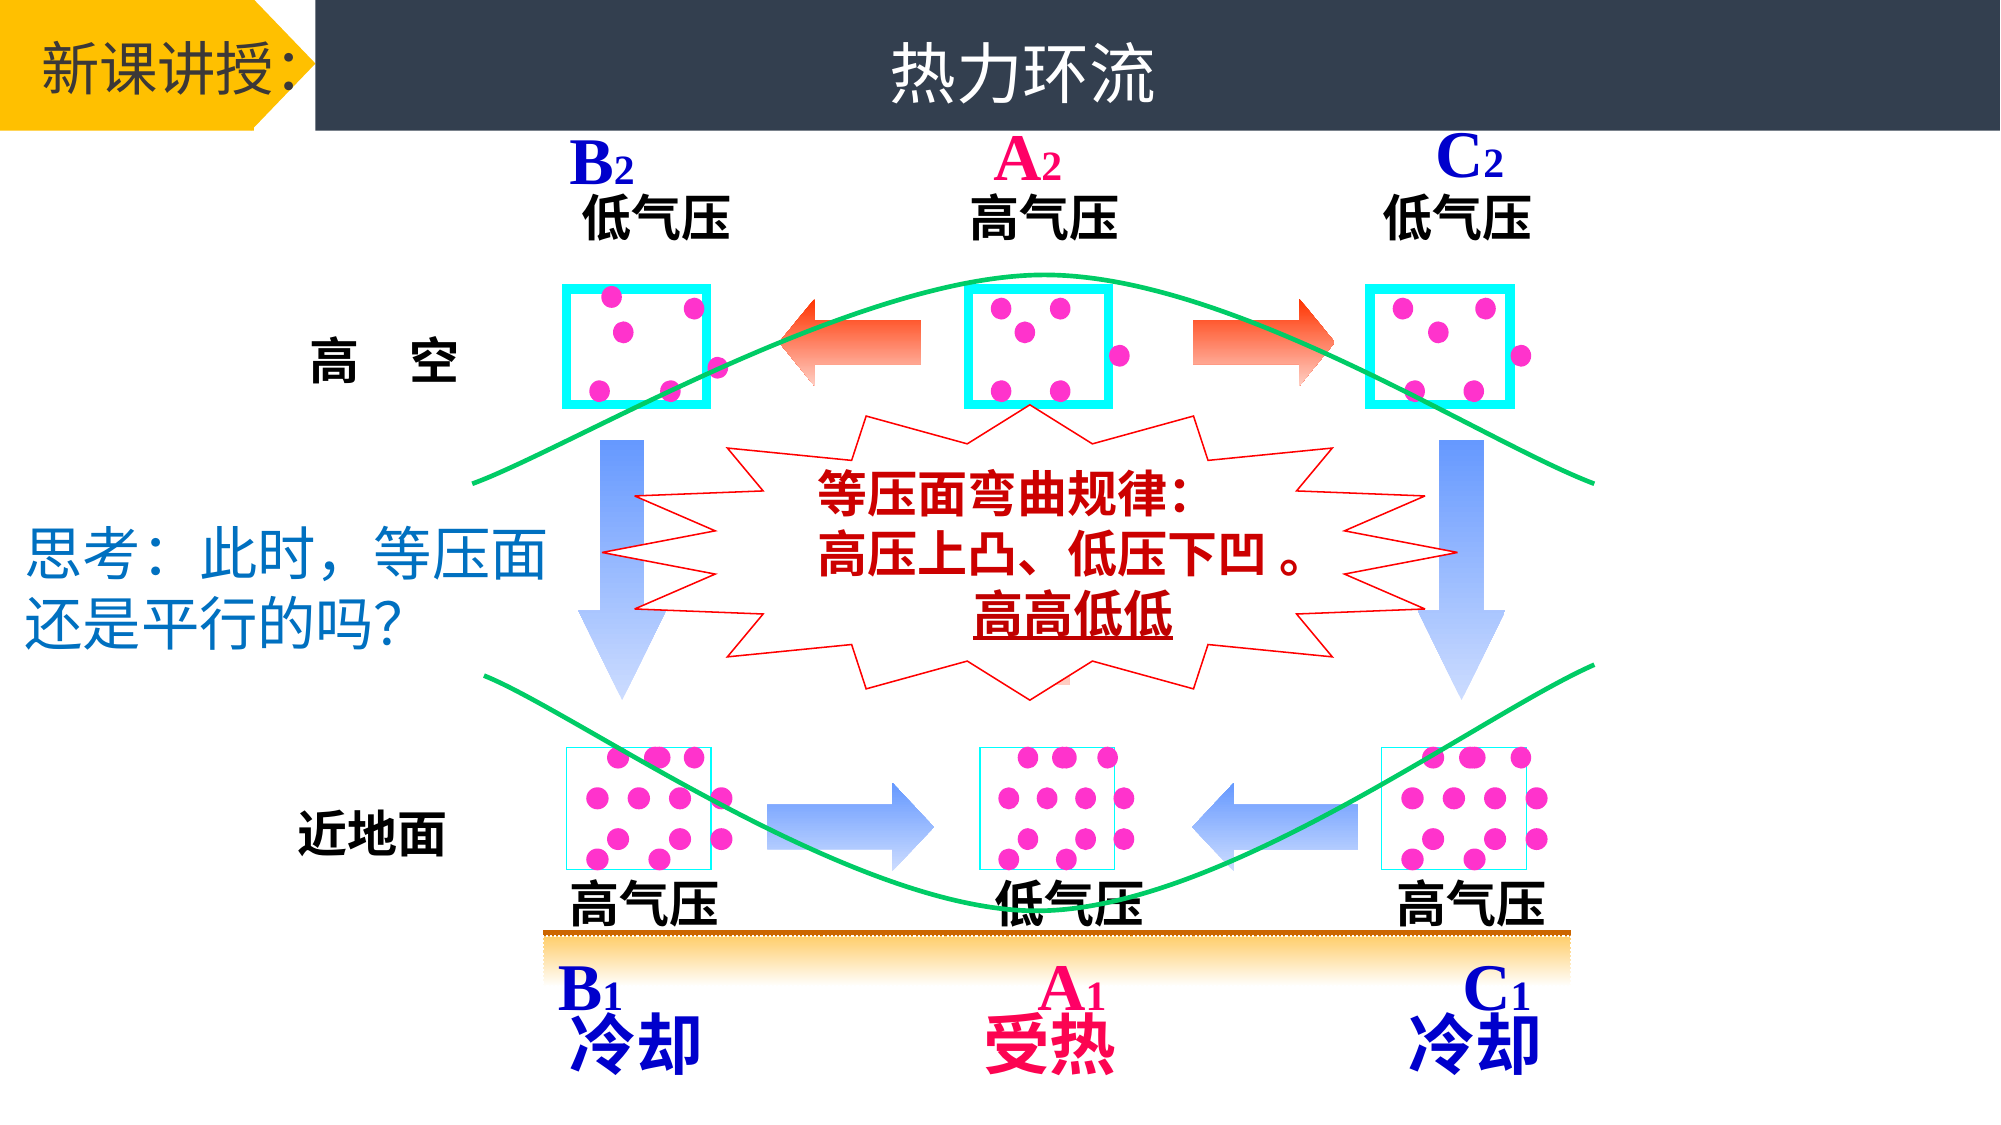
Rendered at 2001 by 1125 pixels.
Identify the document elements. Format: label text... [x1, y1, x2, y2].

text_box [1484, 788, 1506, 809]
text_box [590, 381, 610, 402]
text_box 高 空 [294, 322, 523, 397]
text_box [1259, 804, 1359, 850]
text_box [602, 286, 622, 308]
text_box [1402, 788, 1423, 809]
text_box [660, 381, 679, 394]
text_box A2 [978, 106, 1125, 202]
text_box [587, 788, 608, 809]
text_box [1484, 828, 1506, 850]
text_box [711, 828, 732, 850]
text_box 等压面弯曲规律： 高压上凸、低压下凹 。 高高低低 [1106, 416, 1202, 440]
text_box [1393, 298, 1413, 319]
text_box [767, 829, 811, 850]
text_box 高气压 [954, 179, 1191, 254]
text_box 高气压 [554, 865, 862, 936]
text_box [711, 800, 725, 809]
text_box 高气压 [1381, 865, 1677, 941]
text_box [607, 828, 629, 850]
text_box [543, 936, 1571, 1033]
text_box 等压面弯曲规律： 高压上凸、低压下凹 。 高高低低 [973, 404, 1087, 440]
text_box [613, 322, 633, 343]
text_box [607, 747, 629, 768]
text_box [1422, 828, 1444, 850]
text_box 近地面 [283, 794, 520, 870]
text_box B2 [554, 110, 686, 206]
text_box [587, 849, 608, 865]
text_box [1459, 747, 1481, 768]
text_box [578, 440, 1506, 701]
text_box [566, 747, 712, 865]
text_box 冷却 [554, 1033, 933, 1091]
text_box [1369, 289, 1511, 405]
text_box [0, 0, 316, 131]
text_box 低气压 [566, 179, 898, 254]
text_box [1506, 442, 1595, 484]
text_box 热力环流 [874, 24, 1567, 119]
text_box [684, 298, 704, 319]
text_box [669, 788, 691, 809]
text_box [1249, 298, 1335, 353]
text_box [566, 289, 707, 405]
text_box [1464, 381, 1484, 402]
text_box [1511, 345, 1531, 366]
text_box [649, 849, 670, 865]
text_box 低气压 [980, 865, 1252, 936]
text_box [669, 828, 691, 850]
text_box [472, 274, 1501, 484]
text_box [1526, 788, 1547, 809]
text_box [1464, 849, 1485, 865]
text_box C2 [1420, 103, 1530, 199]
text_box [1381, 747, 1527, 865]
text_box [1476, 298, 1496, 319]
text_box 思考：此时，等压面还是平行的吗？ [9, 509, 566, 665]
text_box [483, 664, 1595, 911]
text_box [1405, 381, 1425, 399]
text_box [779, 298, 835, 342]
text_box [1511, 747, 1531, 768]
text_box 冷却 [1393, 995, 1713, 1091]
text_box [1526, 828, 1547, 850]
text_box [1474, 747, 1485, 768]
text_box [1443, 788, 1465, 809]
text_box [1428, 322, 1448, 343]
text_box [1402, 849, 1423, 865]
text_box [314, 0, 2000, 132]
text_box [708, 357, 727, 372]
text_box [1423, 751, 1444, 768]
text_box [628, 788, 650, 809]
text_box 受热 [968, 1033, 1276, 1091]
text_box 低气压 [1368, 179, 1664, 254]
text_box 等压面弯曲规律： 高压上凸、低压下凹 。 高高低低 [858, 416, 954, 440]
